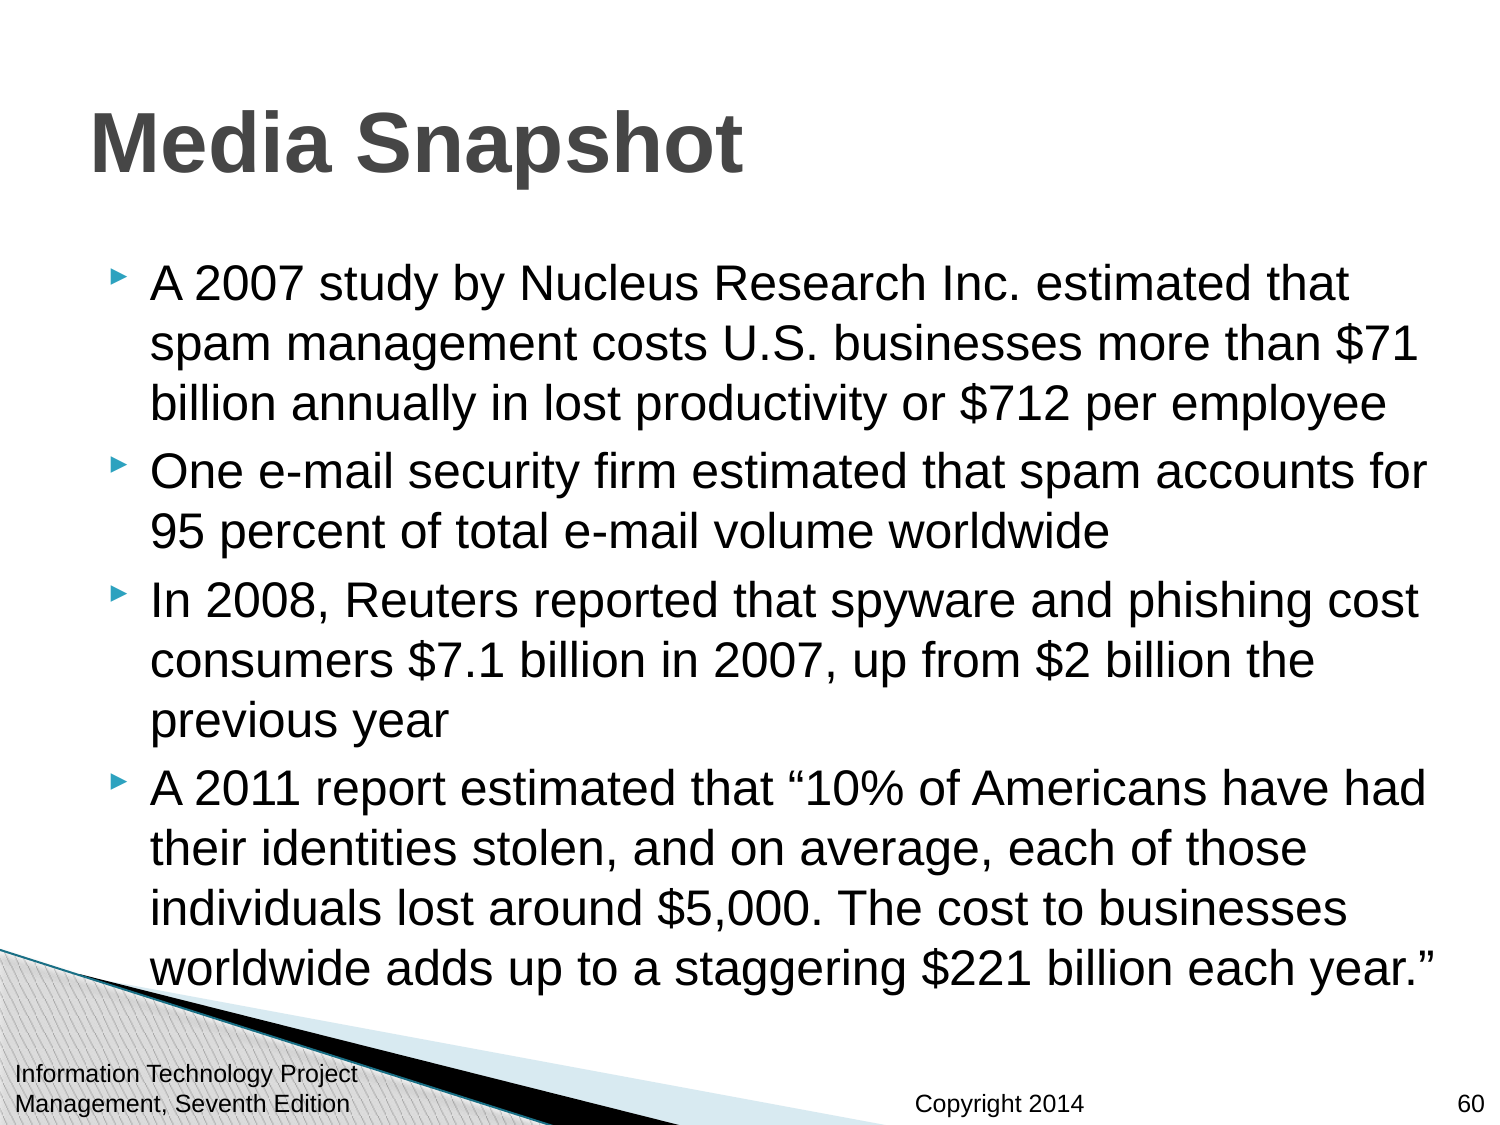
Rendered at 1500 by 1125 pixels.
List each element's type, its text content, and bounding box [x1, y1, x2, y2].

list A 2007 study by Nucleus Research Inc. estimated that spam management costs U.S. businesses more than $71 billion annually in lost productivity or $712 per employee One e-mail security firm estimated that spam accounts for 95 percent of total e-mail volume worldwide In 2008, Reuters reported that spyware and phishing cost consumers $7.1 billion in 2007, up from $2 billion the previous year A 2011 report estimated that “10% of Americans have had their identities stolen, and on average, each of those individuals lost around $5,000. The cost to businesses worldwide adds up to a staggering $221 billion each year.” [74, 242, 1463, 1026]
title Media Snapshot [75, 45, 1425, 233]
footer Information Technology Project Management, Seventh Edition [0, 1065, 425, 1125]
slide_number 60 [1408, 1065, 1500, 1125]
